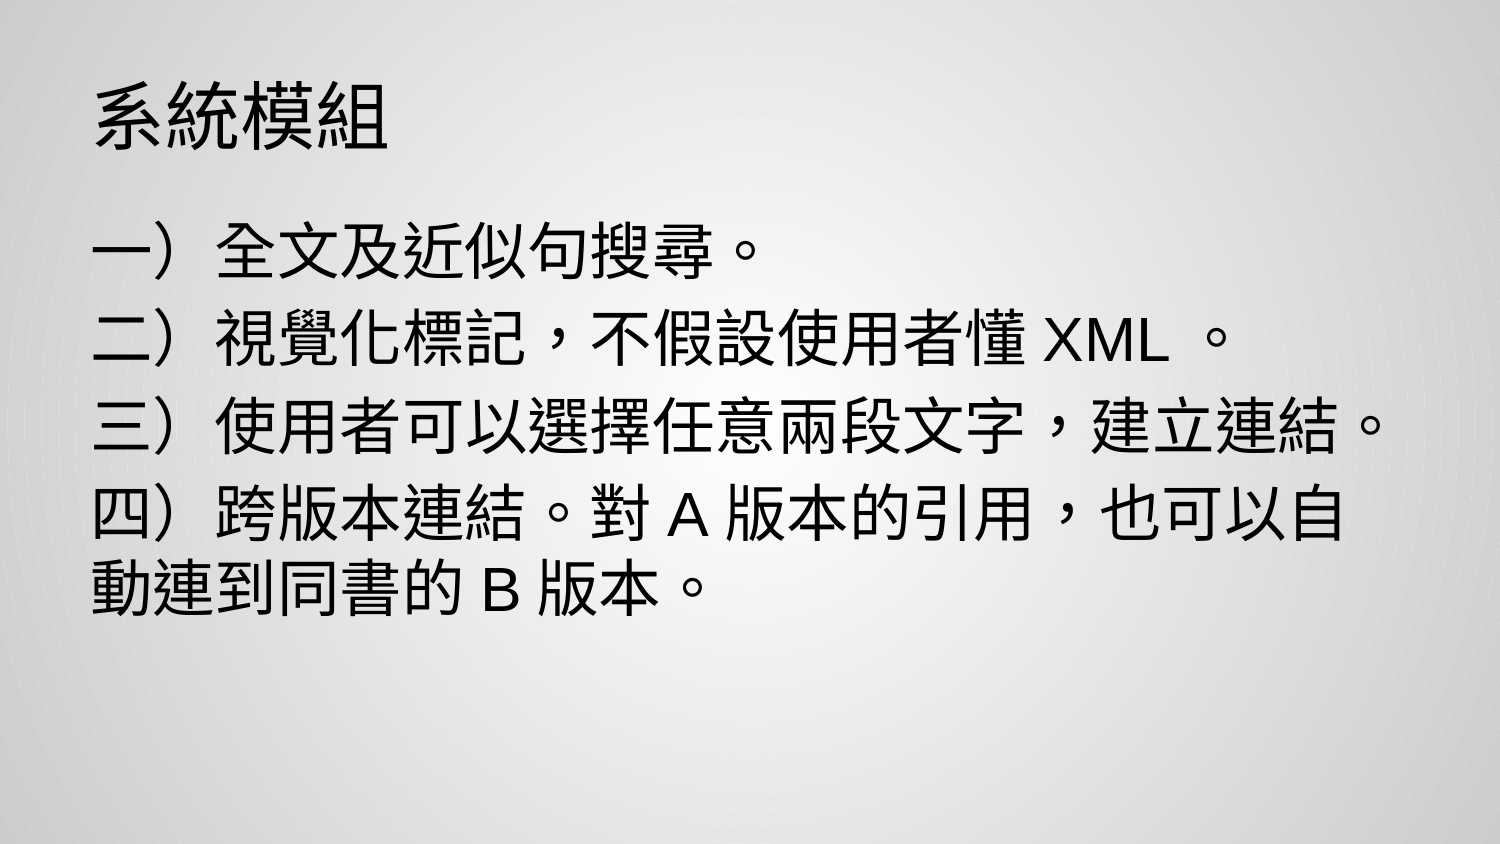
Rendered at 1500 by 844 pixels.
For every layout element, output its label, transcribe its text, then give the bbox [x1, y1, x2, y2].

list 一）全文及近似句搜尋。 二）視覺化標記，不假設使用者懂XML。 三）使用者可以選擇任意兩段文字，建立連結。 四）跨版本連結。對A版本的引用，也可以自動連到同書的B版本。 [75, 196, 1425, 808]
title 系統模組 [75, 33, 1425, 175]
